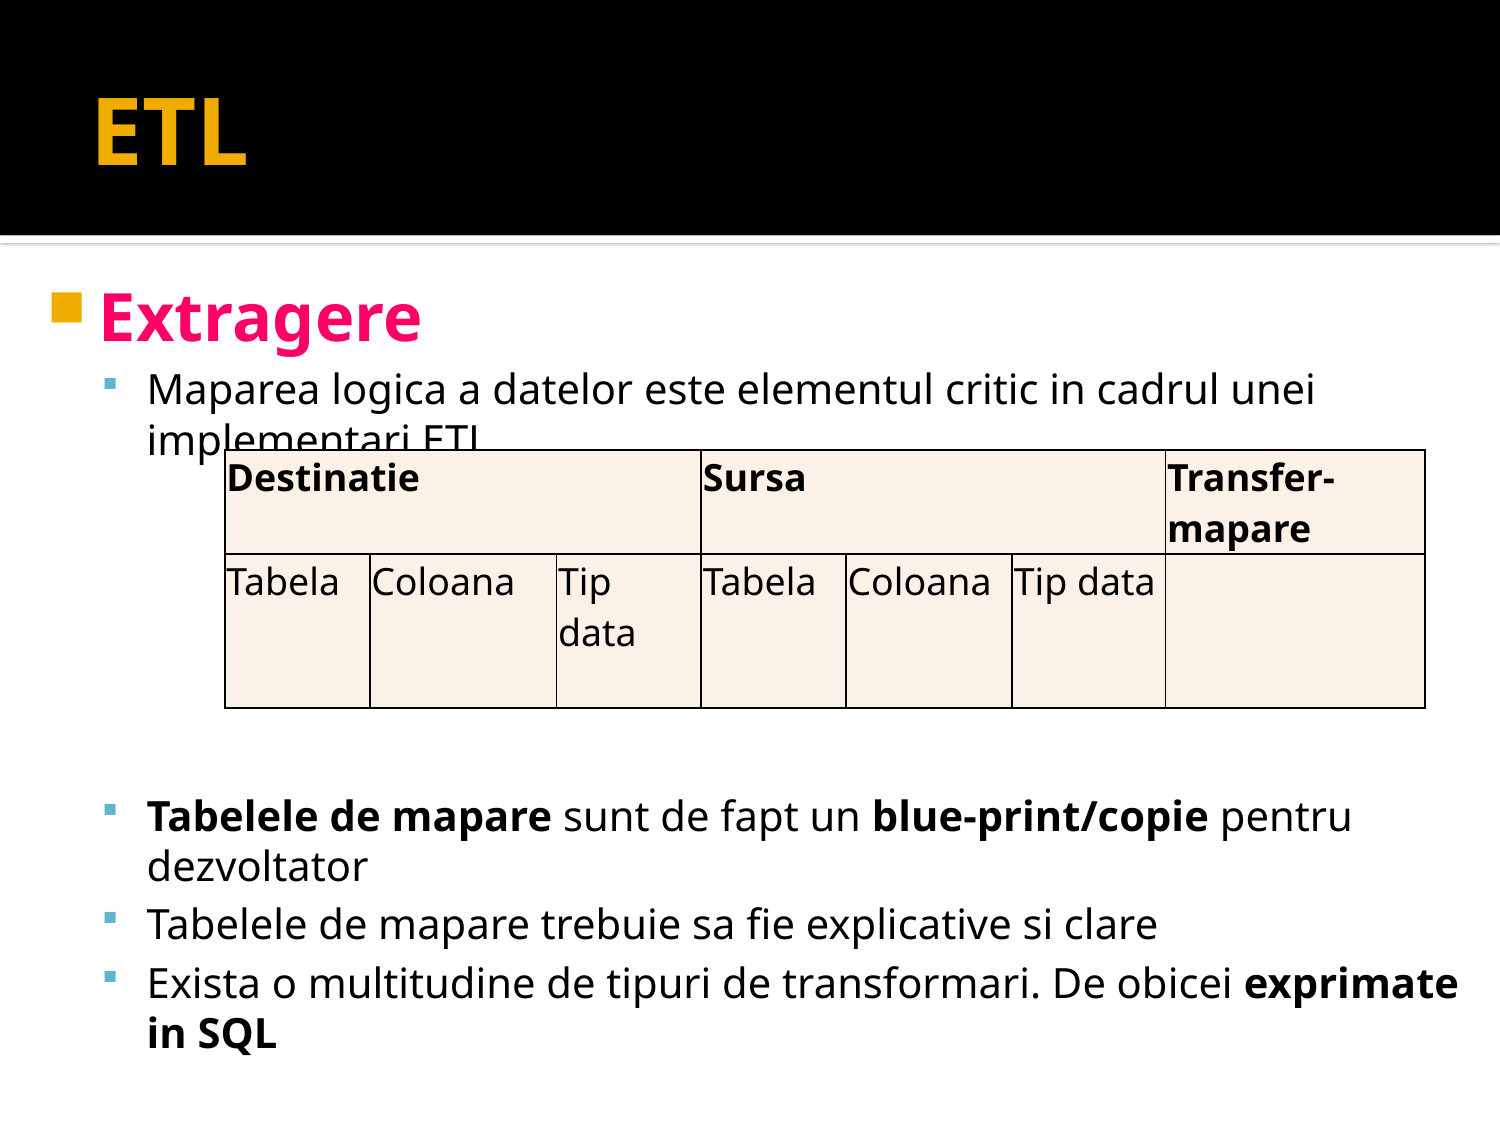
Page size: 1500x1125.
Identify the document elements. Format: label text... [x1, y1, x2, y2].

table_cell [1166, 555, 1424, 707]
table_header Sursa [702, 451, 1165, 553]
table_header Transfer-mapare [1166, 451, 1424, 553]
table_cell Tabela [226, 555, 369, 707]
table_cell Tip data [557, 555, 700, 707]
list Extragere Maparea logica a datelor este elementul critic in cadrul unei implementari ETL Tabelele de mapare sunt de fapt un blue-print/copie pentru dezvoltator Tabelele de mapare trebuie sa fie explicative si clare Exista o multitudine de tipuri de transformari. De obicei exprimate in SQL [17, 259, 1481, 1072]
title ETL [75, 25, 1425, 231]
table_cell Coloana [371, 555, 556, 707]
table_cell Coloana [847, 555, 1011, 707]
table_cell Tabela [702, 555, 845, 707]
table_header Destinatie [226, 451, 700, 553]
table_cell Tip data [1013, 555, 1165, 707]
